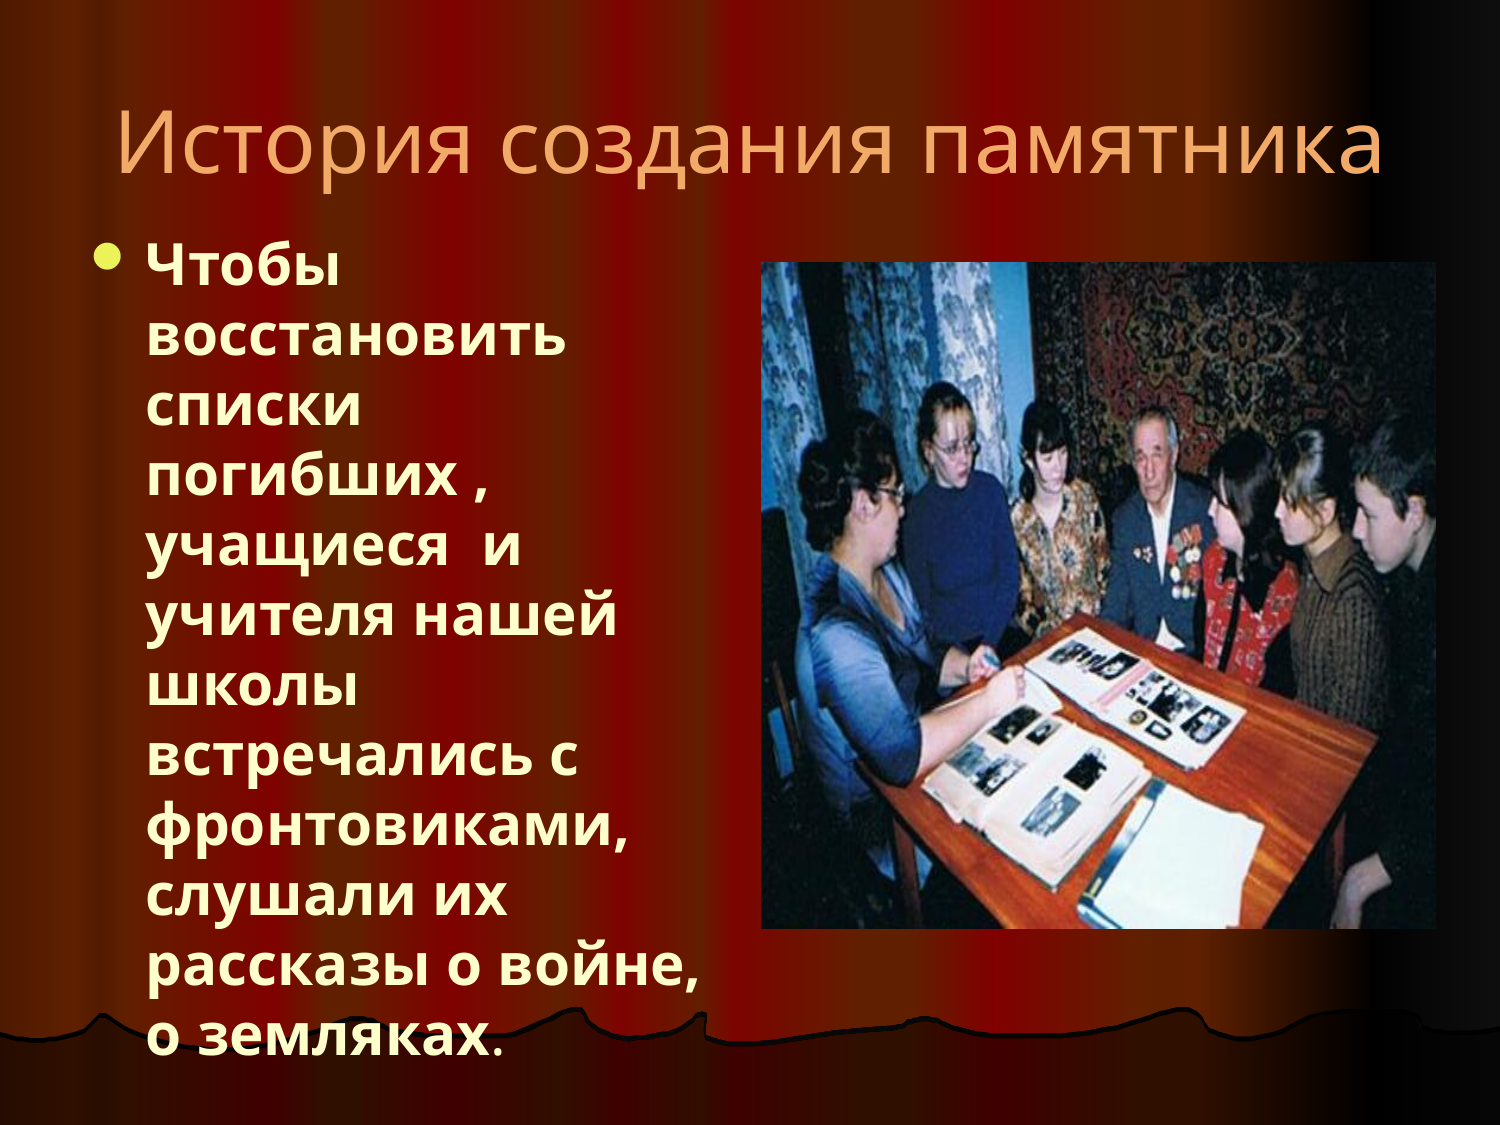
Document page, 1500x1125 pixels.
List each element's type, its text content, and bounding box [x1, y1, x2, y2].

text_box История создания памятника [74, 45, 1425, 233]
text_box Чтобы восстановить списки погибших , учащиеся и учителя нашей школы встречались с фронтовиками, слушали их рассказы о войне, о земляках. [74, 219, 738, 1006]
picture [761, 262, 1436, 929]
